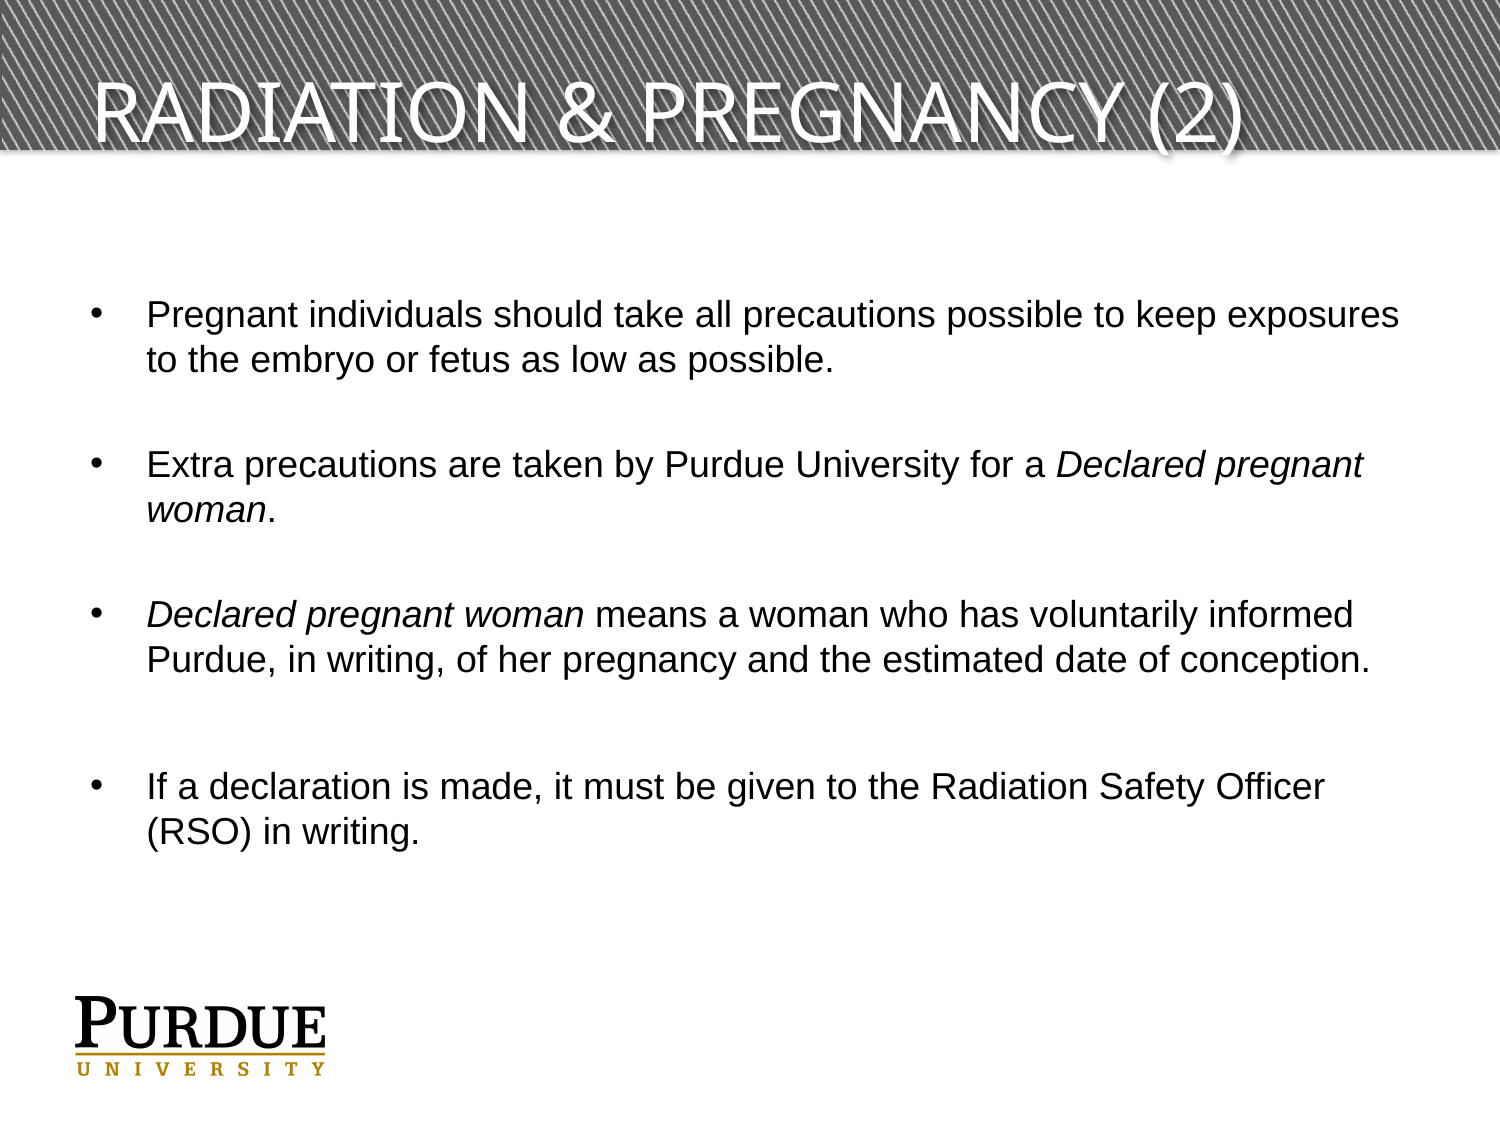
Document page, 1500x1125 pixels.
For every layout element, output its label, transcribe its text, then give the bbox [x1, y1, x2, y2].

title Radiation & pregnancy (2) [75, 51, 1427, 175]
picture [75, 996, 325, 1076]
list Pregnant individuals should take all precautions possible to keep exposures to the embryo or fetus as low as possible. Extra precautions are taken by Purdue University for a Declared pregnant woman. Declared pregnant woman means a woman who has voluntarily informed Purdue, in writing, of her pregnancy and the estimated date of conception. If a declaration is made, it must be given to the Radiation Safety Officer (RSO) in writing. [75, 282, 1427, 975]
